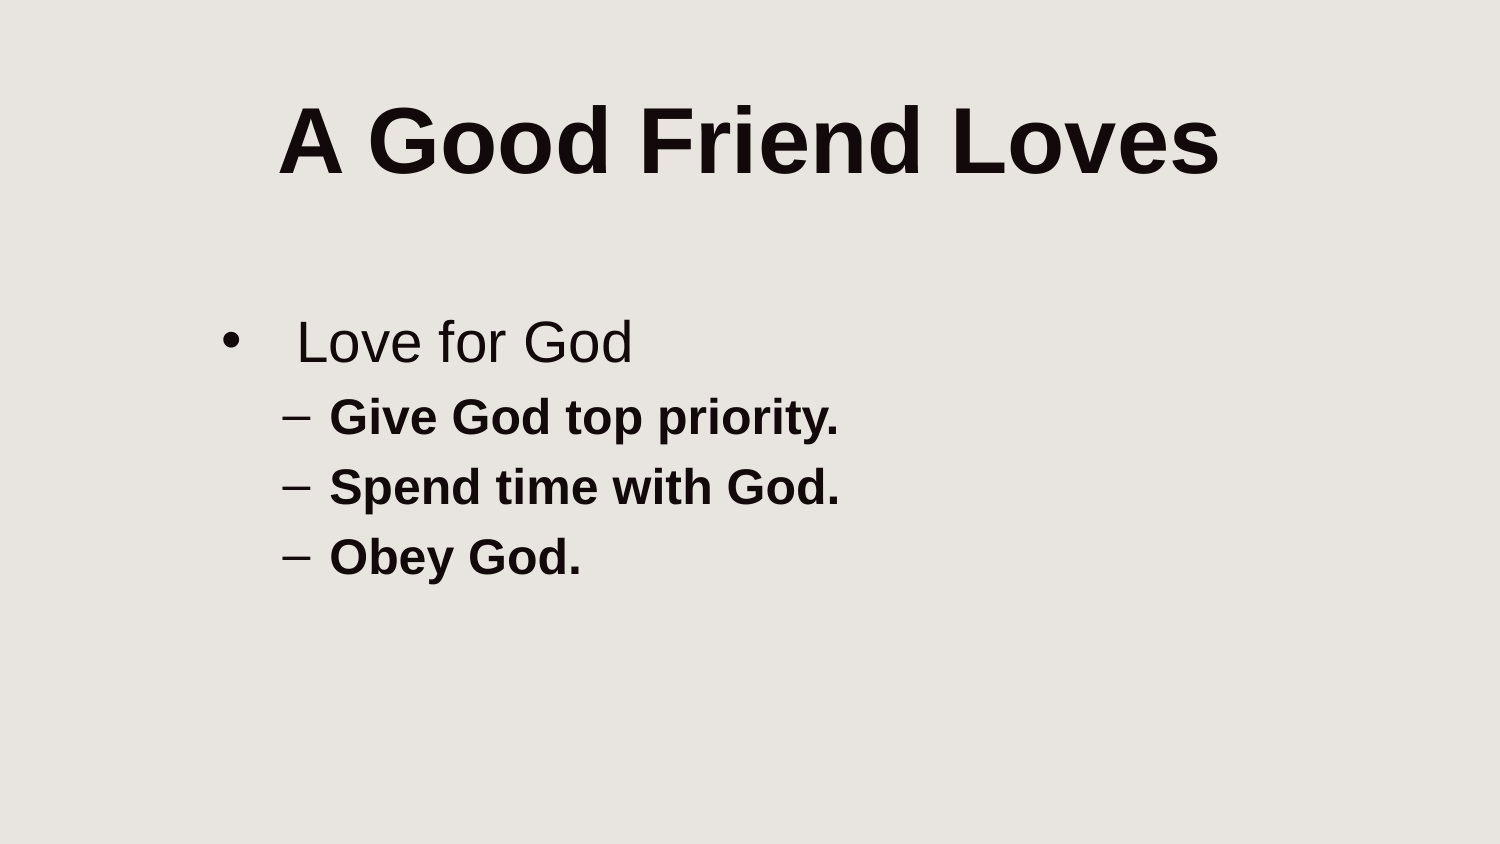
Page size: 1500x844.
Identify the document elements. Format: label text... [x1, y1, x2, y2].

title A Good Friend Loves [75, 59, 1425, 235]
list Love for God Give God top priority. Spend time with God. Obey God. [206, 296, 1294, 792]
